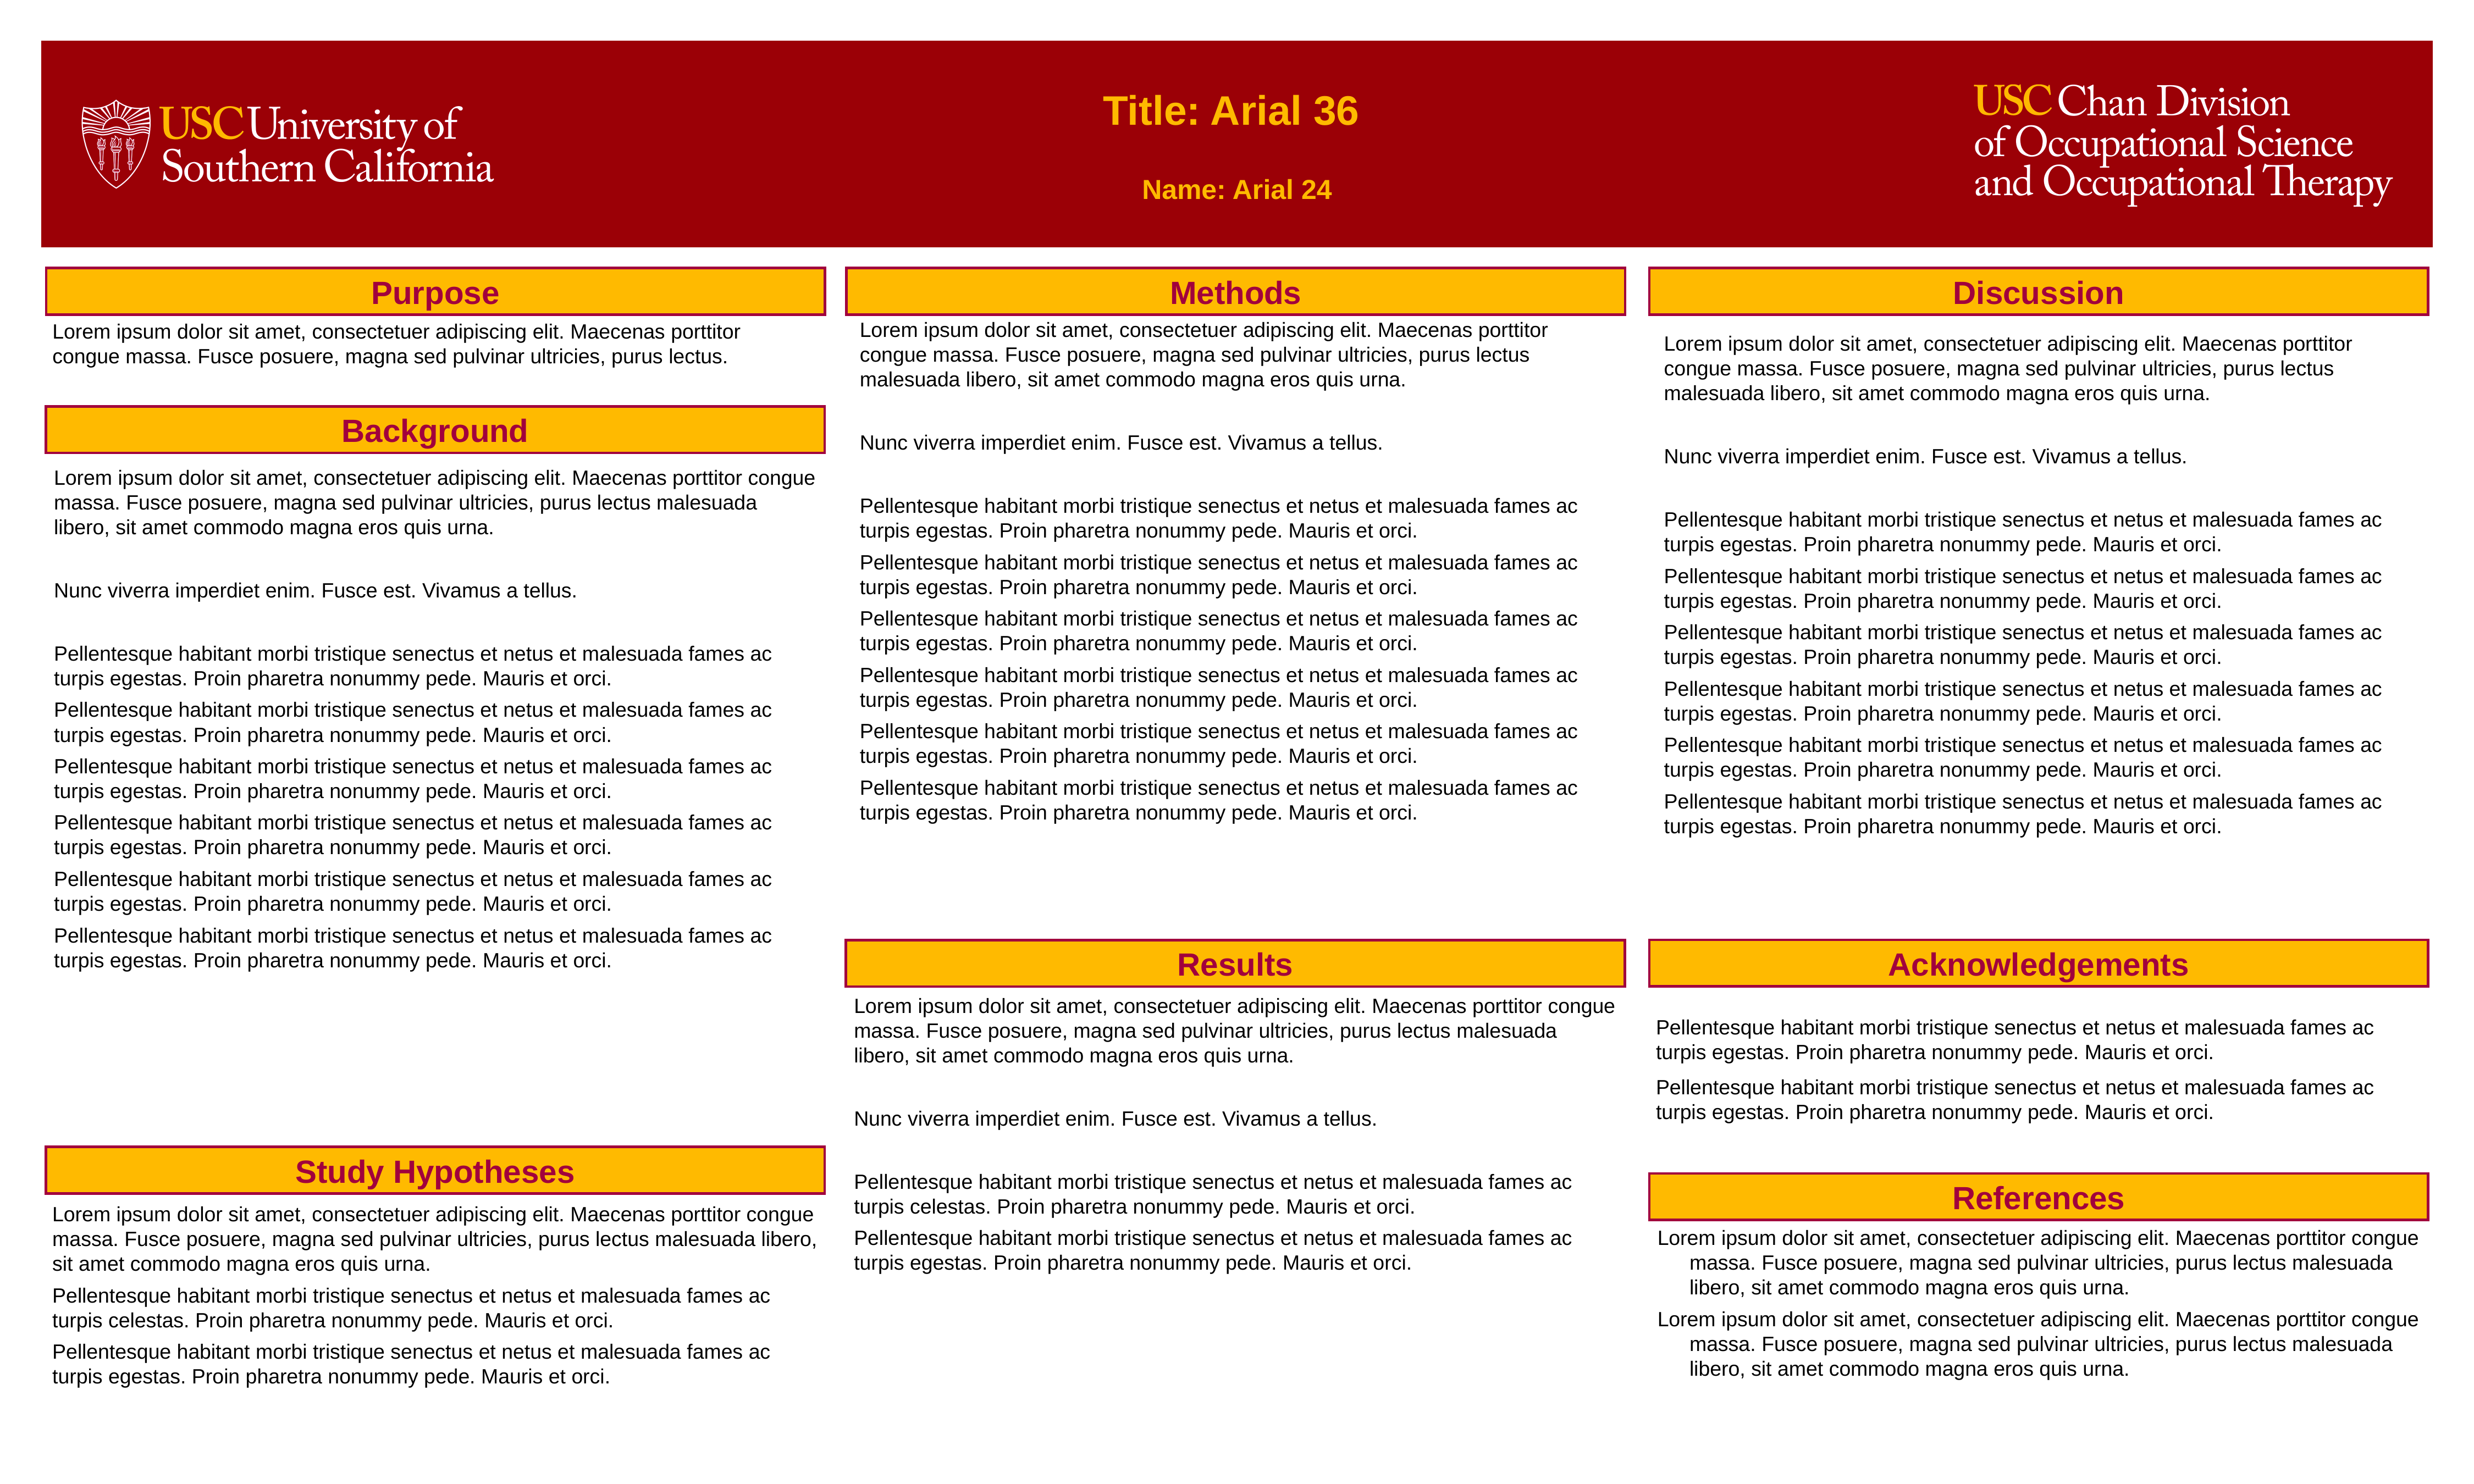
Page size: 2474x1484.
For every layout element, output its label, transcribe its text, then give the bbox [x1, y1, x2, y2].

text_box Methods [846, 268, 1626, 315]
text_box Lorem ipsum dolor sit amet, consectetuer adipiscing elit. Maecenas porttitor congue massa. Fusce posuere, magna sed pulvinar ultricies, purus lectus malesuada libero, sit amet commodo magna eros quis urna. Nunc viverra imperdiet enim. Fusce est. Vivamus a tellus. Pellentesque habitant morbi tristique senectus et netus et malesuada fames ac turpis egestas. Proin pharetra nonummy pede. Mauris et orci. Pellentesque habitant morbi tristique senectus et netus et malesuada fames ac turpis egestas. Proin pharetra nonummy pede. Mauris et orci. Pellentesque habitant morbi tristique senectus et netus et malesuada fames ac turpis egestas. Proin pharetra nonummy pede. Mauris et orci. Pellentesque habitant morbi tristique senectus et netus et malesuada fames ac turpis egestas. Proin pharetra nonummy pede. Mauris et orci. Pellentesque habitant morbi tristique senectus et netus et malesuada fames ac turpis egestas. Proin pharetra nonummy pede. Mauris et orci. Pellentesque habitant morbi tristique senectus et netus et malesuada fames ac turpis egestas. Proin pharetra nonummy pede. Mauris et orci. [851, 312, 1594, 828]
text_box Lorem ipsum dolor sit amet, consectetuer adipiscing elit. Maecenas porttitor congue massa. Fusce posuere, magna sed pulvinar ultricies, purus lectus malesuada libero, sit amet commodo magna eros quis urna. Pellentesque habitant morbi tristique senectus et netus et malesuada fames ac turpis celestas. Proin pharetra nonummy pede. Mauris et orci. Pellentesque habitant morbi tristique senectus et netus et malesuada fames ac turpis egestas. Proin pharetra nonummy pede. Mauris et orci. [44, 1197, 826, 1392]
picture [41, 41, 2433, 248]
text_box Pellentesque habitant morbi tristique senectus et netus et malesuada fames ac turpis egestas. Proin pharetra nonummy pede. Mauris et orci. Pellentesque habitant morbi tristique senectus et netus et malesuada fames ac turpis egestas. Proin pharetra nonummy pede. Mauris et orci. [1648, 1010, 2428, 1147]
text_box Lorem ipsum dolor sit amet, consectetuer adipiscing elit. Maecenas porttitor congue massa. Fusce posuere, magna sed pulvinar ultricies, purus lectus malesuada libero, sit amet commodo magna eros quis urna. Nunc viverra imperdiet enim. Fusce est. Vivamus a tellus. Pellentesque habitant morbi tristique senectus et netus et malesuada fames ac turpis celestas. Proin pharetra nonummy pede. Mauris et orci. Pellentesque habitant morbi tristique senectus et netus et malesuada fames ac turpis egestas. Proin pharetra nonummy pede. Mauris et orci. [846, 988, 1626, 1278]
subtitle Lorem ipsum dolor sit amet, consectetuer adipiscing elit. Maecenas porttitor congue massa. Fusce posuere, magna sed pulvinar ultricies, purus lectus. [44, 314, 818, 391]
text_box Background [46, 406, 825, 453]
text_box [1648, 1147, 2427, 1436]
text_box Lorem ipsum dolor sit amet, consectetuer adipiscing elit. Maecenas porttitor congue massa. Fusce posuere, magna sed pulvinar ultricies, purus lectus malesuada libero, sit amet commodo magna eros quis urna. Nunc viverra imperdiet enim. Fusce est. Vivamus a tellus. Pellentesque habitant morbi tristique senectus et netus et malesuada fames ac turpis egestas. Proin pharetra nonummy pede. Mauris et orci. Pellentesque habitant morbi tristique senectus et netus et malesuada fames ac turpis egestas. Proin pharetra nonummy pede. Mauris et orci. Pellentesque habitant morbi tristique senectus et netus et malesuada fames ac turpis egestas. Proin pharetra nonummy pede. Mauris et orci. Pellentesque habitant morbi tristique senectus et netus et malesuada fames ac turpis egestas. Proin pharetra nonummy pede. Mauris et orci. Pellentesque habitant morbi tristique senectus et netus et malesuada fames ac turpis egestas. Proin pharetra nonummy pede. Mauris et orci. Pellentesque habitant morbi tristique senectus et netus et malesuada fames ac turpis egestas. Proin pharetra nonummy pede. Mauris et orci. [46, 460, 826, 1039]
text_box Lorem ipsum dolor sit amet, consectetuer adipiscing elit. Maecenas porttitor congue massa. Fusce posuere, magna sed pulvinar ultricies, purus lectus malesuada libero, sit amet commodo magna eros quis urna. Nunc viverra imperdiet enim. Fusce est. Vivamus a tellus. Pellentesque habitant morbi tristique senectus et netus et malesuada fames ac turpis egestas. Proin pharetra nonummy pede. Mauris et orci. Pellentesque habitant morbi tristique senectus et netus et malesuada fames ac turpis egestas. Proin pharetra nonummy pede. Mauris et orci. Pellentesque habitant morbi tristique senectus et netus et malesuada fames ac turpis egestas. Proin pharetra nonummy pede. Mauris et orci. Pellentesque habitant morbi tristique senectus et netus et malesuada fames ac turpis egestas. Proin pharetra nonummy pede. Mauris et orci. Pellentesque habitant morbi tristique senectus et netus et malesuada fames ac turpis egestas. Proin pharetra nonummy pede. Mauris et orci. Pellentesque habitant morbi tristique senectus et netus et malesuada fames ac turpis egestas. Proin pharetra nonummy pede. Mauris et orci. [1655, 326, 2399, 842]
text_box [1648, 254, 2427, 1010]
text_box Results [846, 940, 1625, 987]
text_box Purpose [46, 268, 825, 315]
text_box Lorem ipsum dolor sit amet, consectetuer adipiscing elit. Maecenas porttitor congue massa. Fusce posuere, magna sed pulvinar ultricies, purus lectus malesuada libero, sit amet commodo magna eros quis urna. Lorem ipsum dolor sit amet, consectetuer adipiscing elit. Maecenas porttitor congue massa. Fusce posuere, magna sed pulvinar ultricies, purus lectus malesuada libero, sit amet commodo magna eros quis urna. [1649, 1220, 2447, 1409]
text_box Acknowledgements [1649, 940, 2428, 987]
text_box Study Hypotheses [46, 1147, 825, 1194]
